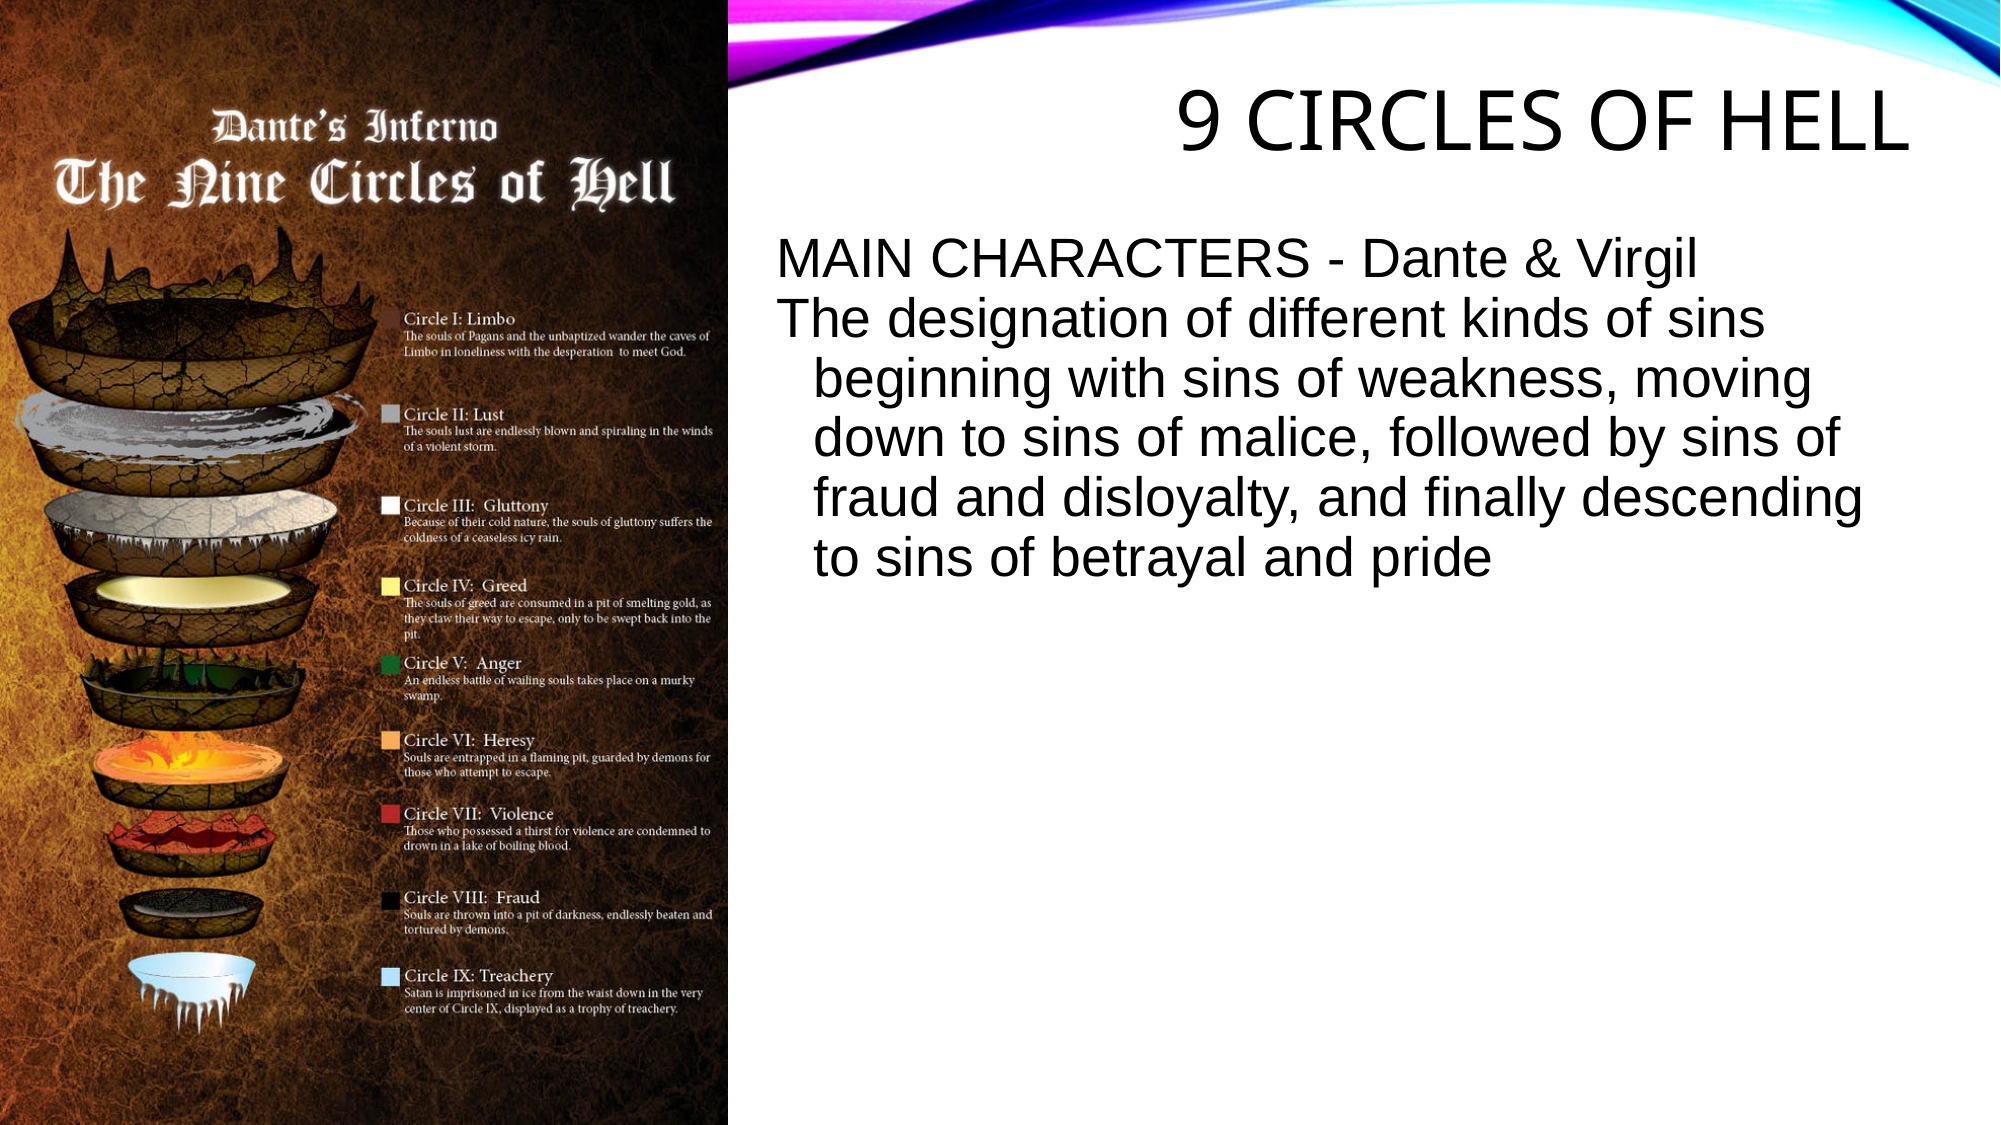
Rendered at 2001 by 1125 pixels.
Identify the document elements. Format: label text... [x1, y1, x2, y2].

picture [1890, 0, 2000, 75]
picture [1910, 0, 2000, 45]
list MAIN CHARACTERS - Dante & Virgil The designation of different kinds of sins beginning with sins of weakness, moving down to sins of malice, followed by sins of fraud and disloyalty, and finally descending to sins of betrayal and pride [756, 209, 1932, 957]
picture [0, 0, 2000, 1125]
title 9 circles of Hell [729, 58, 1932, 184]
